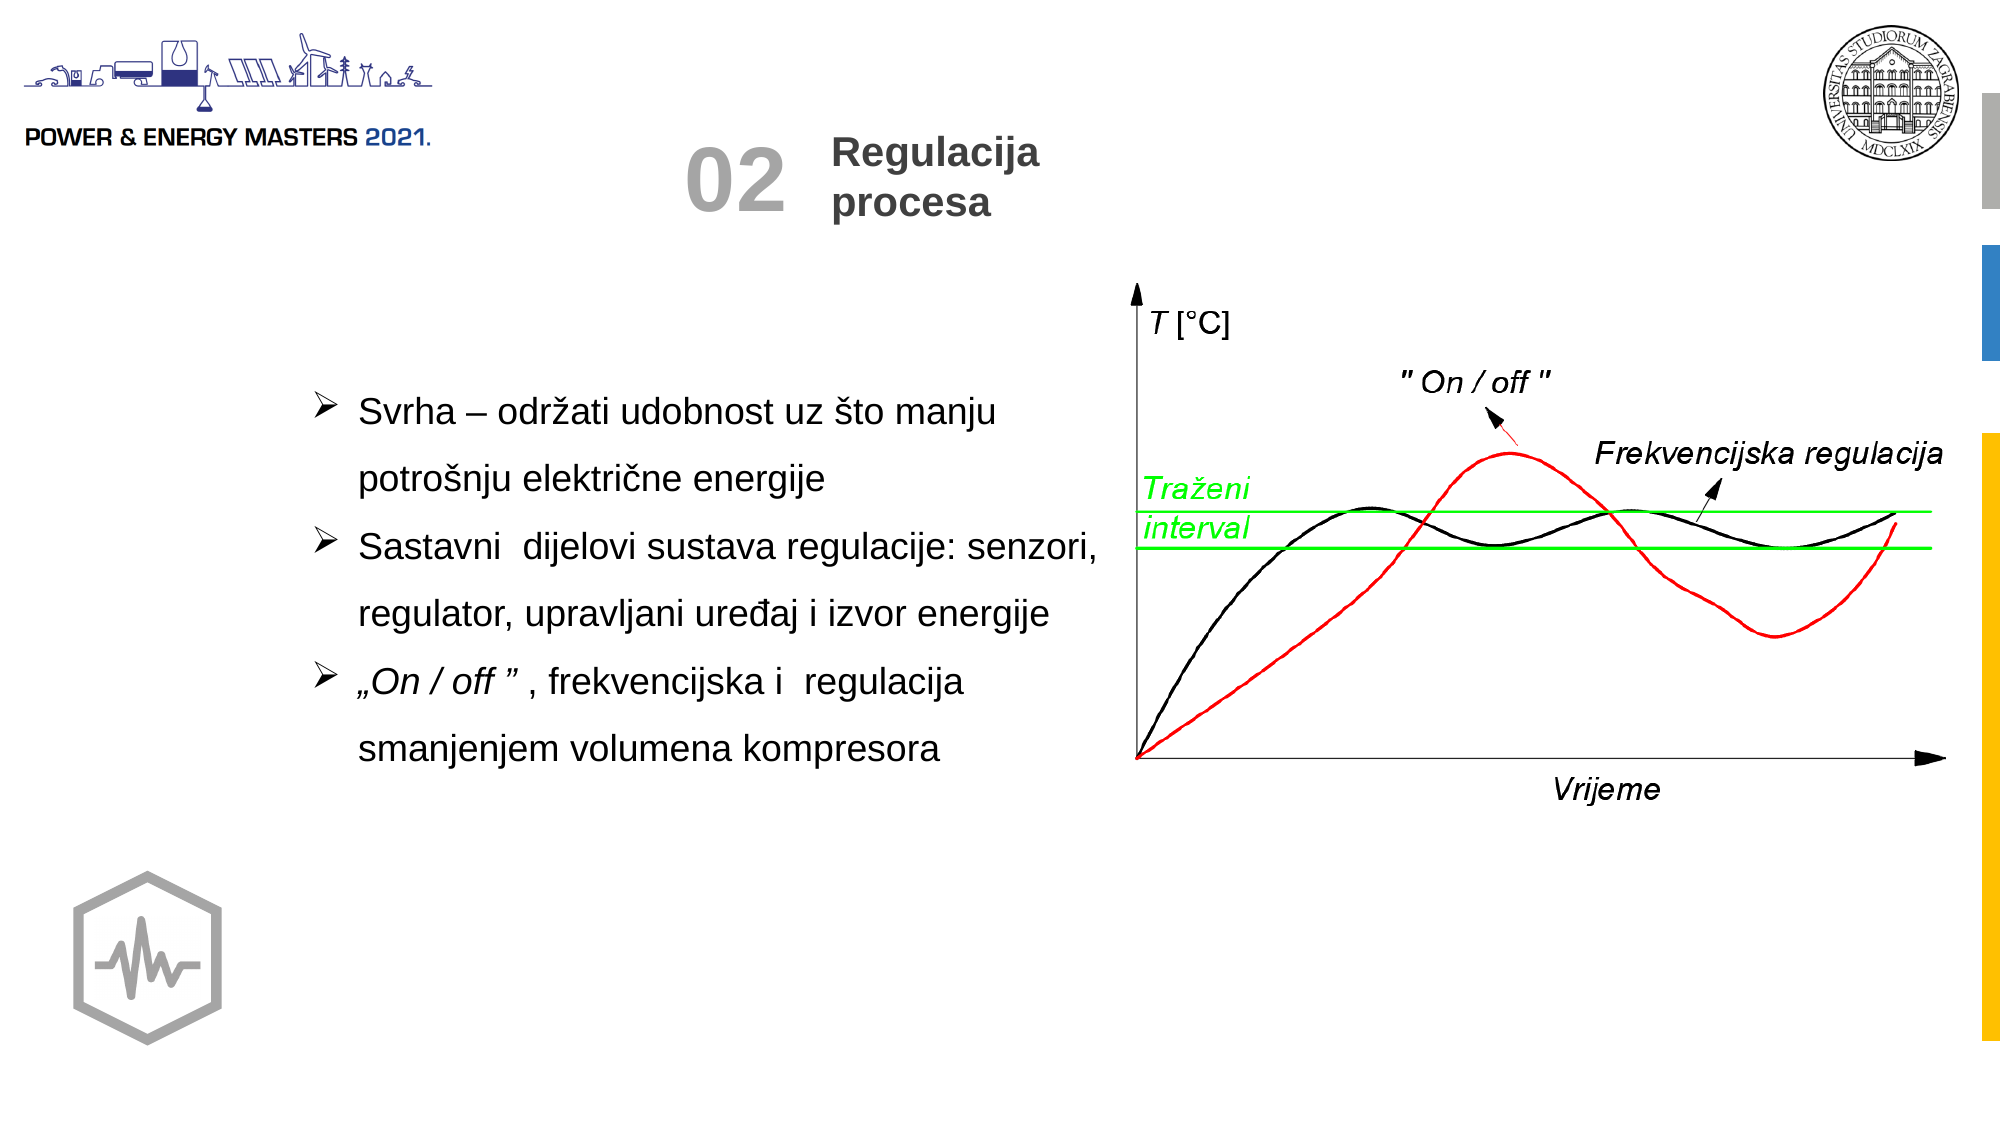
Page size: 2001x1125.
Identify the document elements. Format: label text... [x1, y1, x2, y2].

text_box 02 [654, 112, 818, 237]
text_box [77, 875, 218, 1041]
text_box Svrha – održati udobnost uz što manju potrošnju električne energije Sastavni dijelovi sustava regulacije: senzori, regulator, upravljani uređaj i izvor energije „On / off ” , frekvencijska i regulacija smanjenjem volumena kompresora [296, 356, 1132, 1125]
picture [19, 31, 438, 150]
text_box Regulacija procesa [816, 117, 1154, 232]
picture [1823, 25, 1959, 161]
text_box [1982, 93, 2000, 209]
picture [1115, 271, 1983, 806]
picture [94, 916, 201, 1000]
text_box [1982, 433, 2000, 1041]
text_box [1982, 245, 2000, 361]
